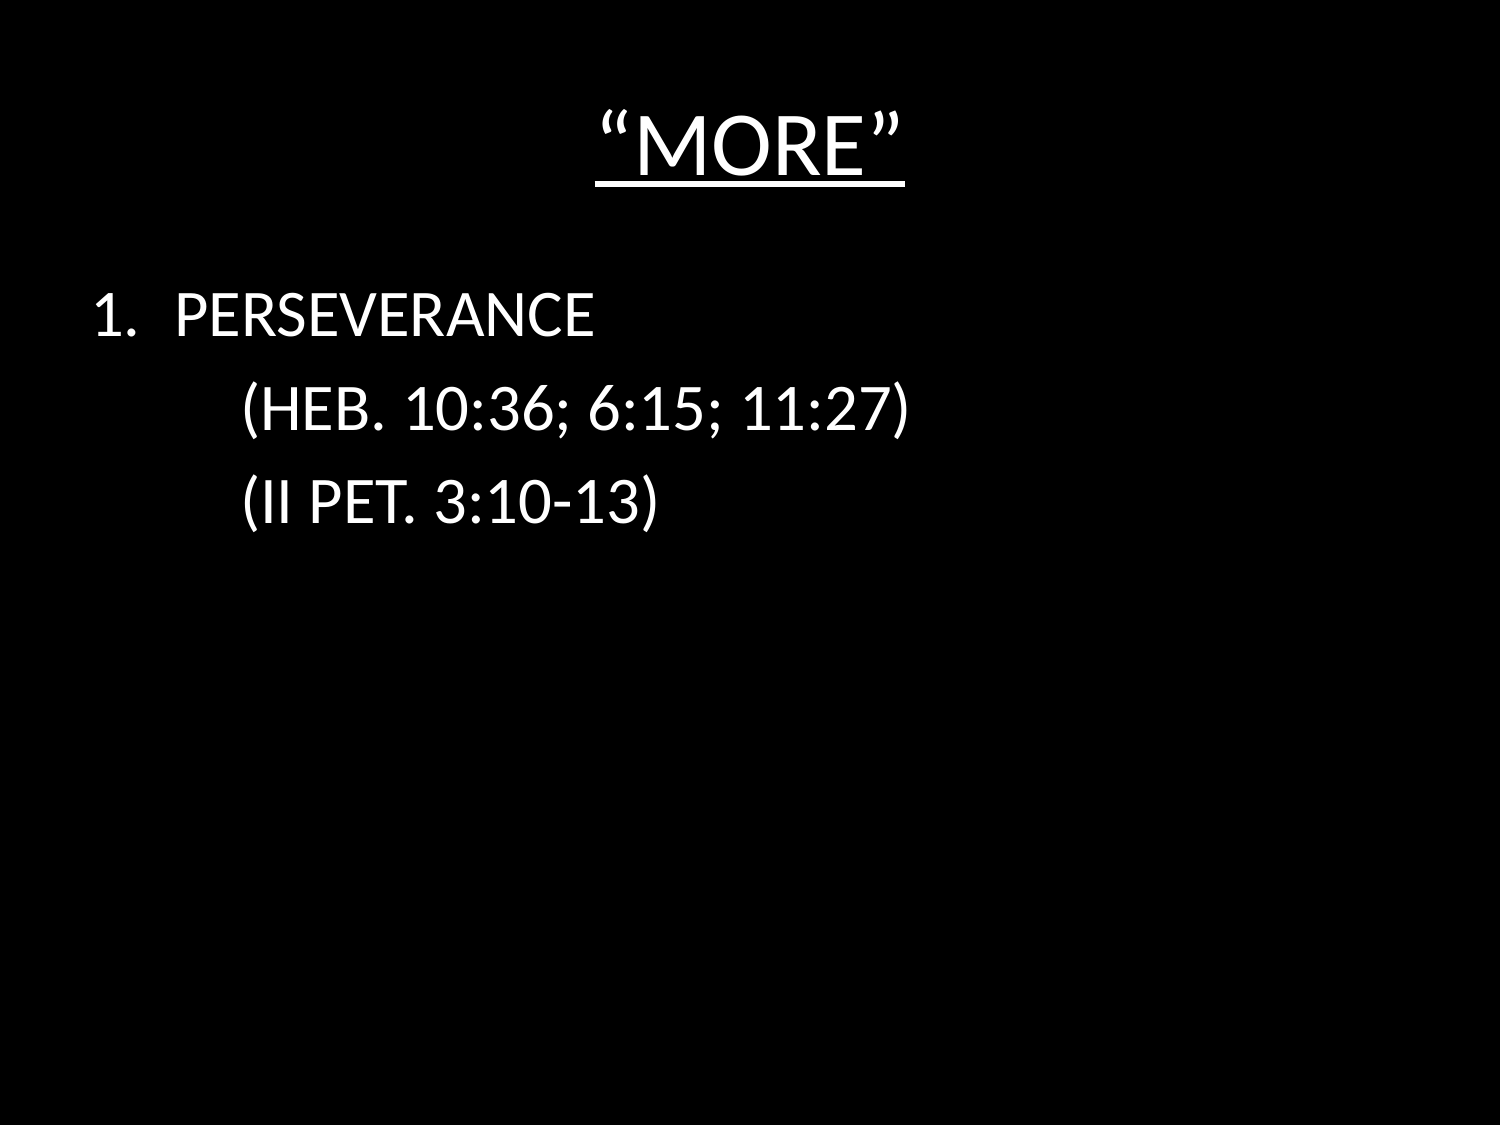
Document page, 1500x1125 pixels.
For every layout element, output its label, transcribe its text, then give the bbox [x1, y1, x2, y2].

list PERSEVERANCE (HEB. 10:36; 6:15; 11:27) (II PET. 3:10-13) [75, 262, 1425, 1005]
title “MORE” [75, 45, 1425, 233]
